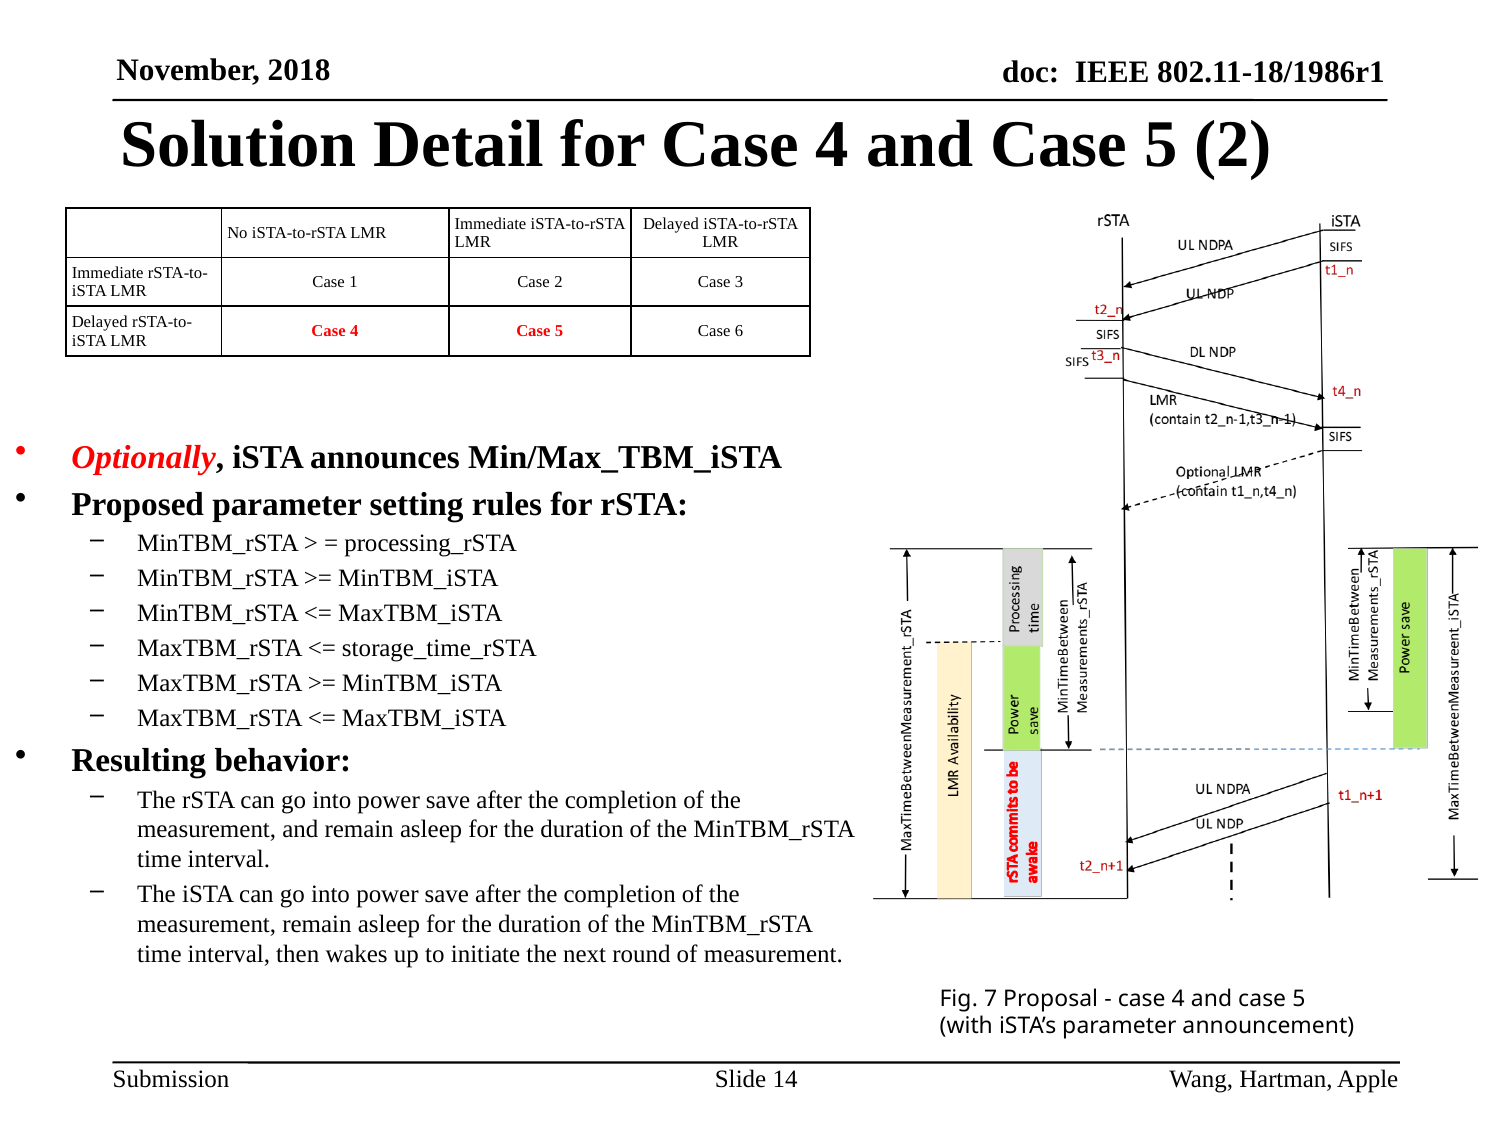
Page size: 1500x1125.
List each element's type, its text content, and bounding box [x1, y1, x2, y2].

title Solution Detail for Case 4 and Case 5 (2) [0, 78, 1447, 201]
list Optionally, iSTA announces Min/Max_TBM_iSTA Proposed parameter setting rules for rSTA: MinTBM_rSTA > = processing_rSTA MinTBM_rSTA >= MinTBM_iSTA MinTBM_rSTA <= MaxTBM_iSTA MaxTBM_rSTA <= storage_time_rSTA MaxTBM_rSTA >= MinTBM_iSTA MaxTBM_rSTA <= MaxTBM_iSTA Resulting behavior: The rSTA can go into power save after the completion of the measurement, and remain asleep for the duration of the MinTBM_rSTA time interval. The iSTA can go into power save after the completion of the measurement, remain asleep for the duration of the MinTBM_rSTA time interval, then wakes up to initiate the next round of measurement. [0, 427, 872, 1089]
table_cell Immediate rSTA-to-iSTA LMR [67, 258, 221, 305]
table_cell Case 2 [450, 258, 630, 305]
slide_number Slide 14 [712, 1062, 800, 1093]
table_cell Case 5 [450, 307, 630, 355]
table_cell Case 4 [222, 307, 448, 355]
table_cell Delayed rSTA-to-iSTA LMR [67, 307, 221, 355]
table_cell Case 3 [632, 258, 809, 305]
footer Wang, Hartman, Apple [917, 1062, 1399, 1093]
table_cell Case 1 [222, 258, 448, 305]
picture [871, 203, 1479, 906]
table_header Immediate iSTA-to-rSTA LMR [450, 209, 630, 257]
text_box Fig. 7 Proposal - case 4 and case 5 (with iSTA’s parameter announcement) [924, 975, 1480, 1046]
table_header Delayed iSTA-to-rSTA LMR [632, 209, 809, 257]
table_cell Case 6 [632, 307, 809, 355]
table_header No iSTA-to-rSTA LMR [222, 209, 448, 257]
table_header [67, 209, 221, 257]
